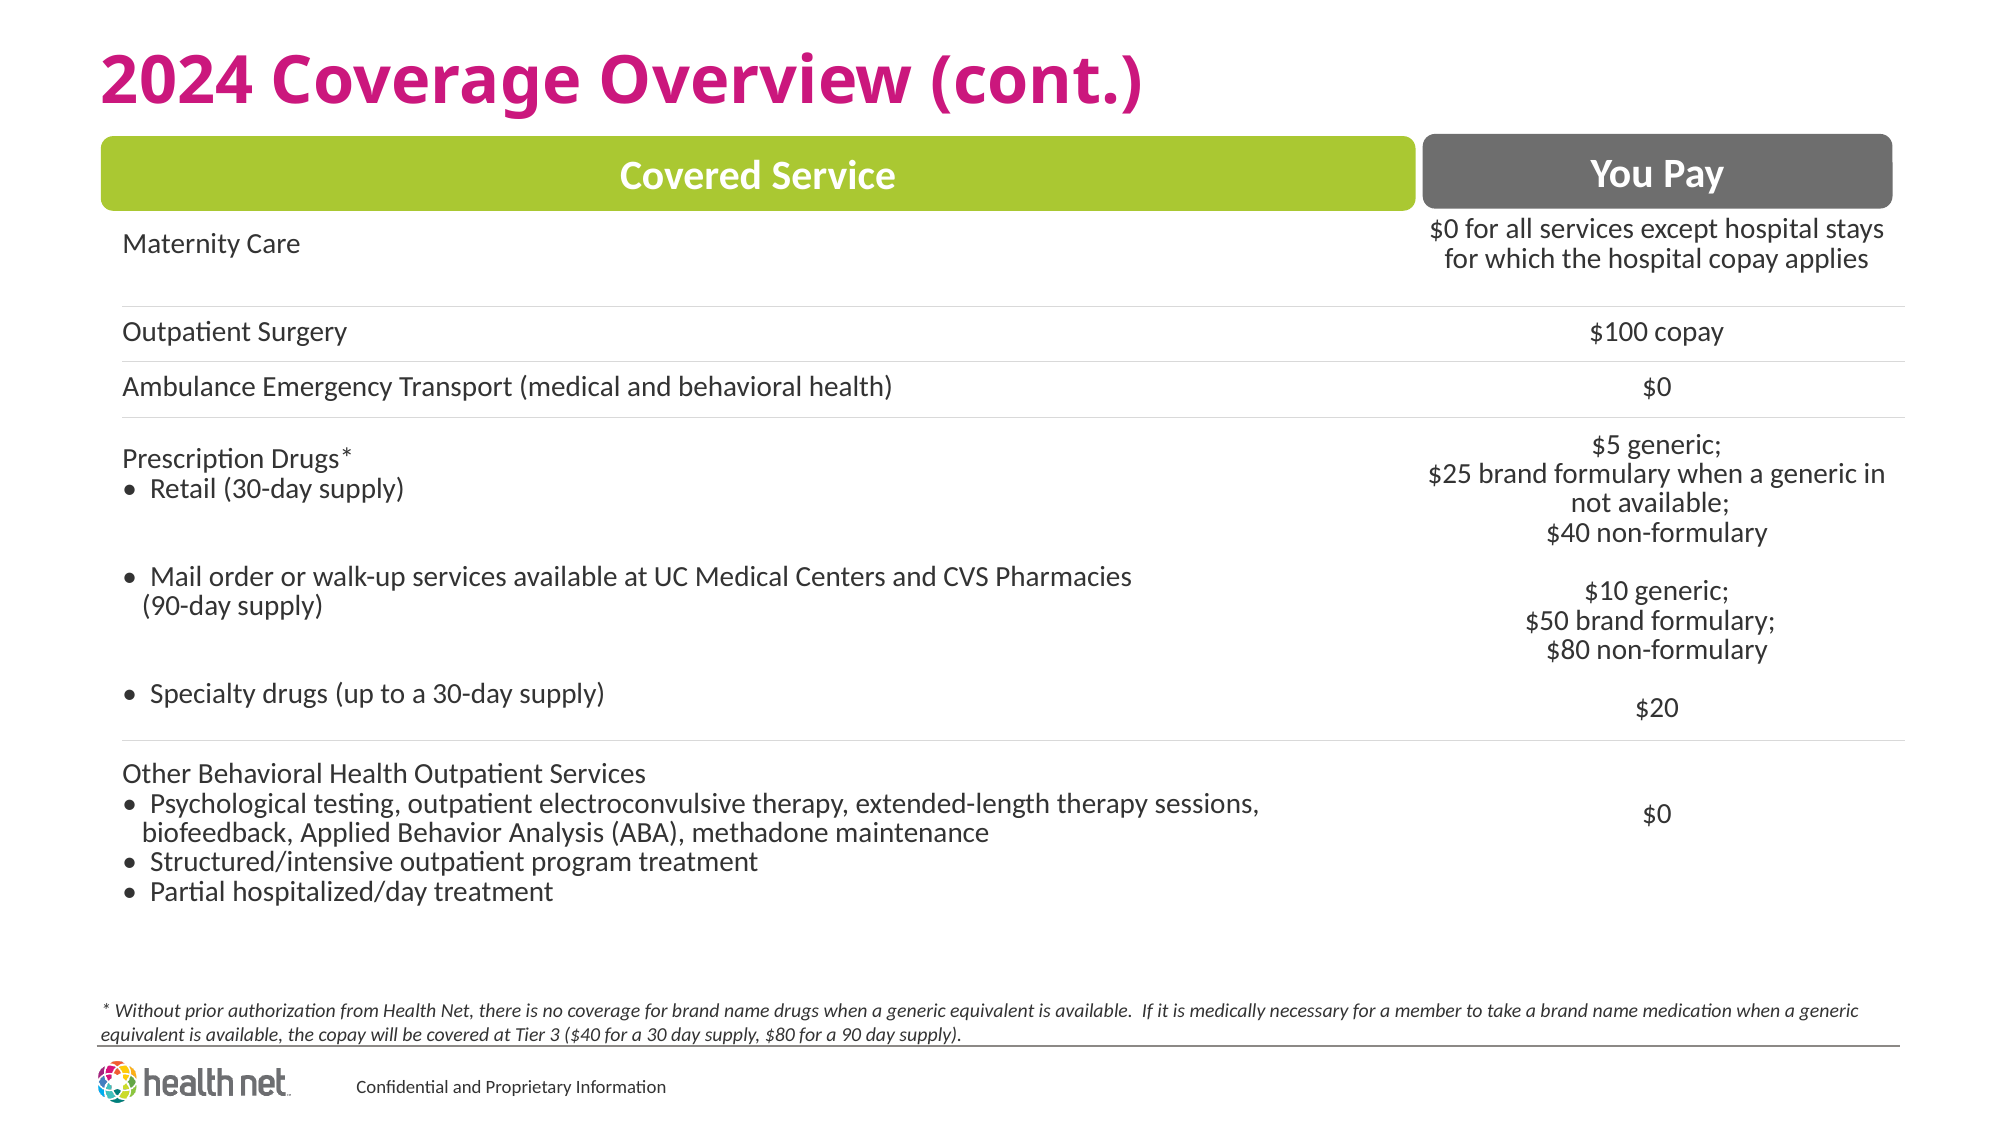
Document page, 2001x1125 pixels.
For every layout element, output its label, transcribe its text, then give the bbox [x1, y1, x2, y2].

table_cell $0 [1408, 741, 1905, 930]
table_cell $100 copay [1408, 307, 1905, 361]
table_cell Prescription Drugs* • Retail (30-day supply) • Mail order or walk-up services available at UC Medical Centers and CVS Pharmacies (90-day supply) • Specialty drugs (up to a 30-day supply) [122, 418, 1408, 740]
title 2024 Coverage Overview (cont.) [100, 46, 1902, 186]
table_cell $5 generic; $25 brand formulary when a generic in not available; $40 non-formulary $10 generic; $50 brand formulary; $80 non-formulary $20 [1408, 418, 1905, 740]
table_header $0 for all services except hospital stays for which the hospital copay applies [1408, 186, 1905, 306]
table_cell Other Behavioral Health Outpatient Services • Psychological testing, outpatient electroconvulsive therapy, extended-length therapy sessions, biofeedback, Applied Behavior Analysis (ABA), methadone maintenance • Structured/intensive outpatient program treatment • Partial hospitalized/day treatment [122, 741, 1408, 930]
picture [96, 1059, 292, 1104]
table_cell $0 [1408, 362, 1905, 417]
table_cell Ambulance Emergency Transport (medical and behavioral health) [122, 362, 1408, 417]
text_box * Without prior authorization from Health Net, there is no coverage for brand name drugs when a generic equivalent is available. If it is medically necessary for a member to take a brand name medication when a generic equivalent is available, the copay will be covered at Tier 3 ($40 for a 30 day supply, $80 for a 90 day supply). [100, 998, 1923, 1051]
table_header Maternity Care [122, 211, 1408, 306]
table_cell Outpatient Surgery [122, 307, 1408, 361]
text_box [100, 133, 1893, 211]
